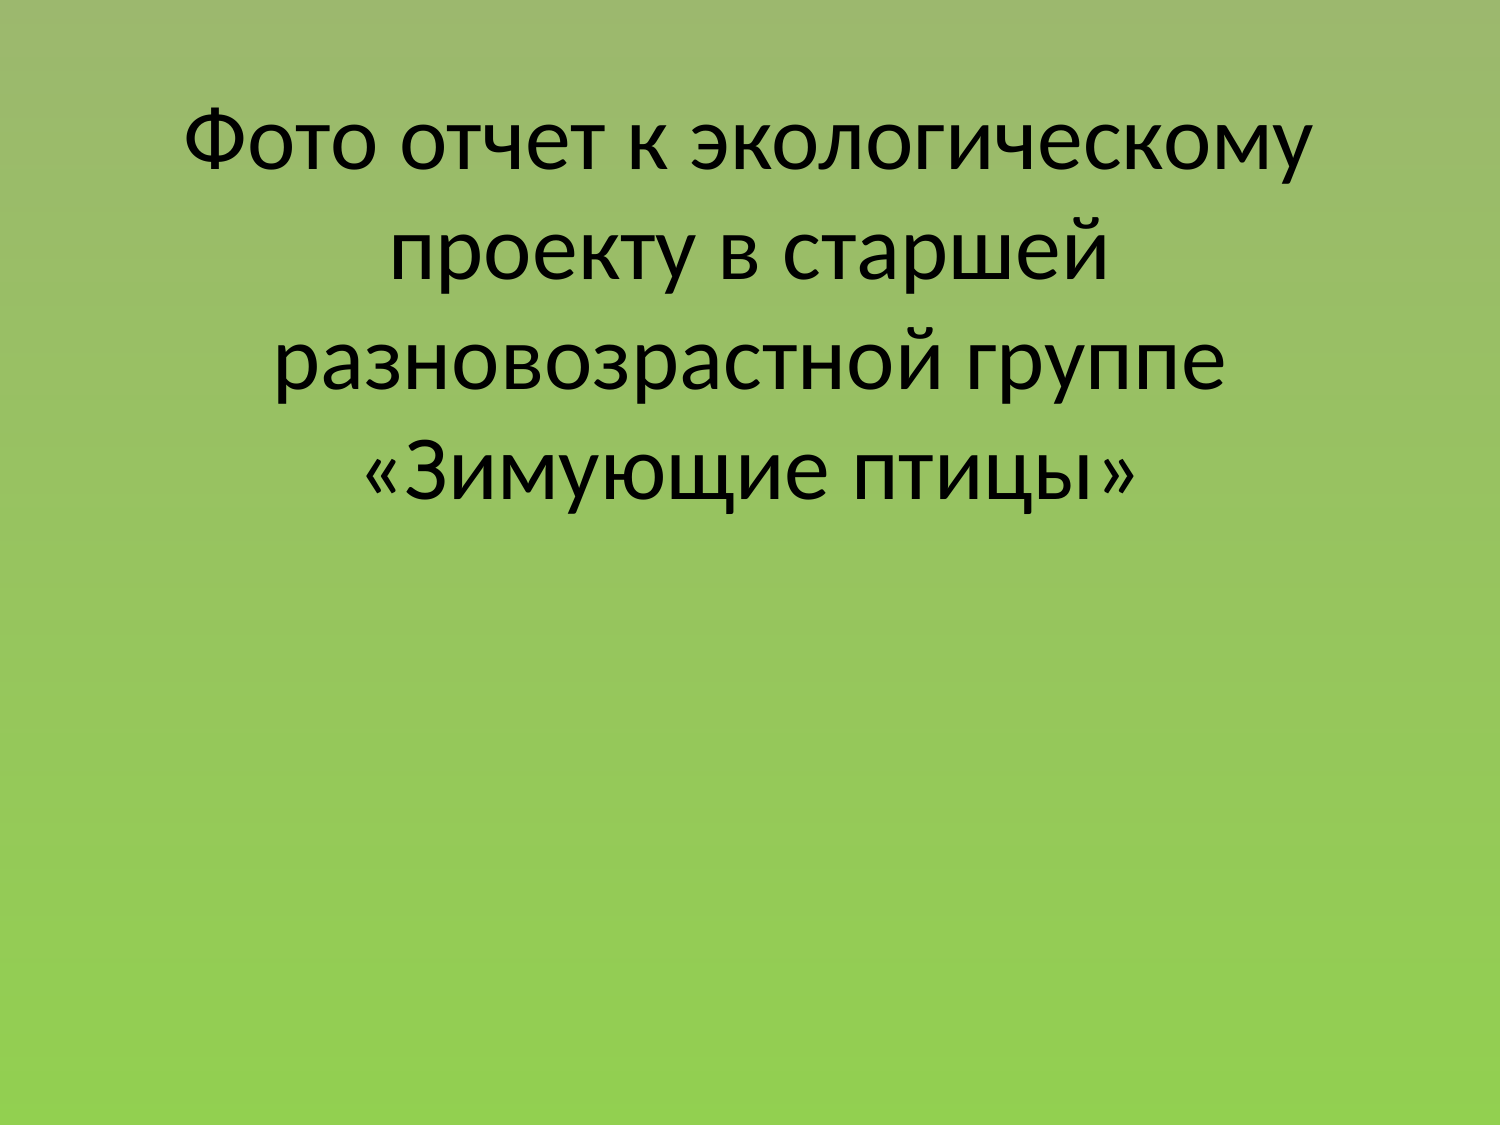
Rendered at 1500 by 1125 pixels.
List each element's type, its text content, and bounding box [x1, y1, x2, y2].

title Фото отчет к экологическому проекту в старшей разновозрастной группе «Зимующие птицы» [75, 45, 1425, 551]
